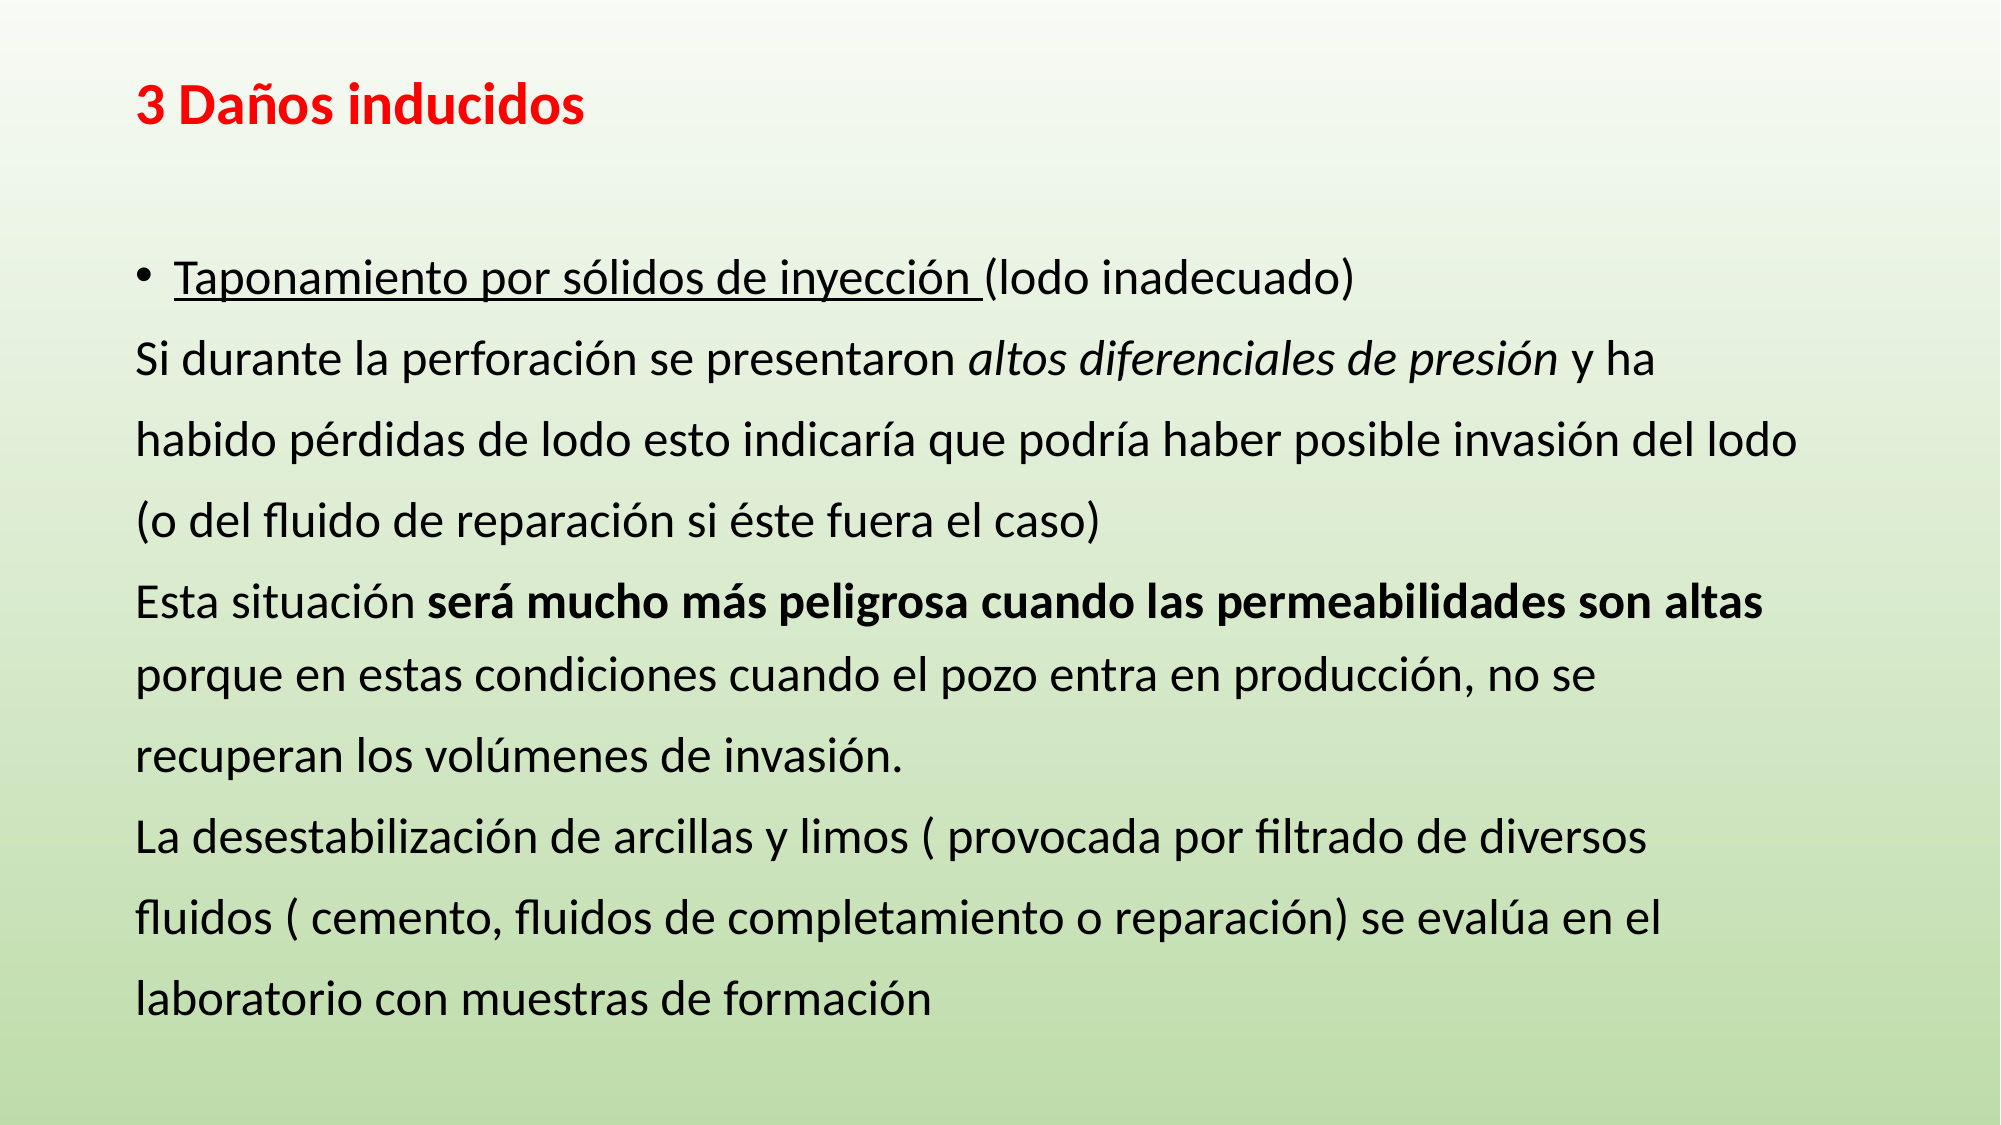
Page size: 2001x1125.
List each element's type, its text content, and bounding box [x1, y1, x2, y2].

list 3 Daños inducidos Taponamiento por sólidos de inyección (lodo inadecuado) Si durante la perforación se presentaron altos diferenciales de presión y ha habido pérdidas de lodo esto indicaría que podría haber posible invasión del lodo (o del fluido de reparación si éste fuera el caso) Esta situación será mucho más peligrosa cuando las permeabilidades son altas porque en estas condiciones cuando el pozo entra en producción, no se recuperan los volúmenes de invasión. La desestabilización de arcillas y limos ( provocada por filtrado de diversos fluidos ( cemento, fluidos de completamiento o reparación) se evalúa en el laboratorio con muestras de formación [120, 49, 1846, 1107]
